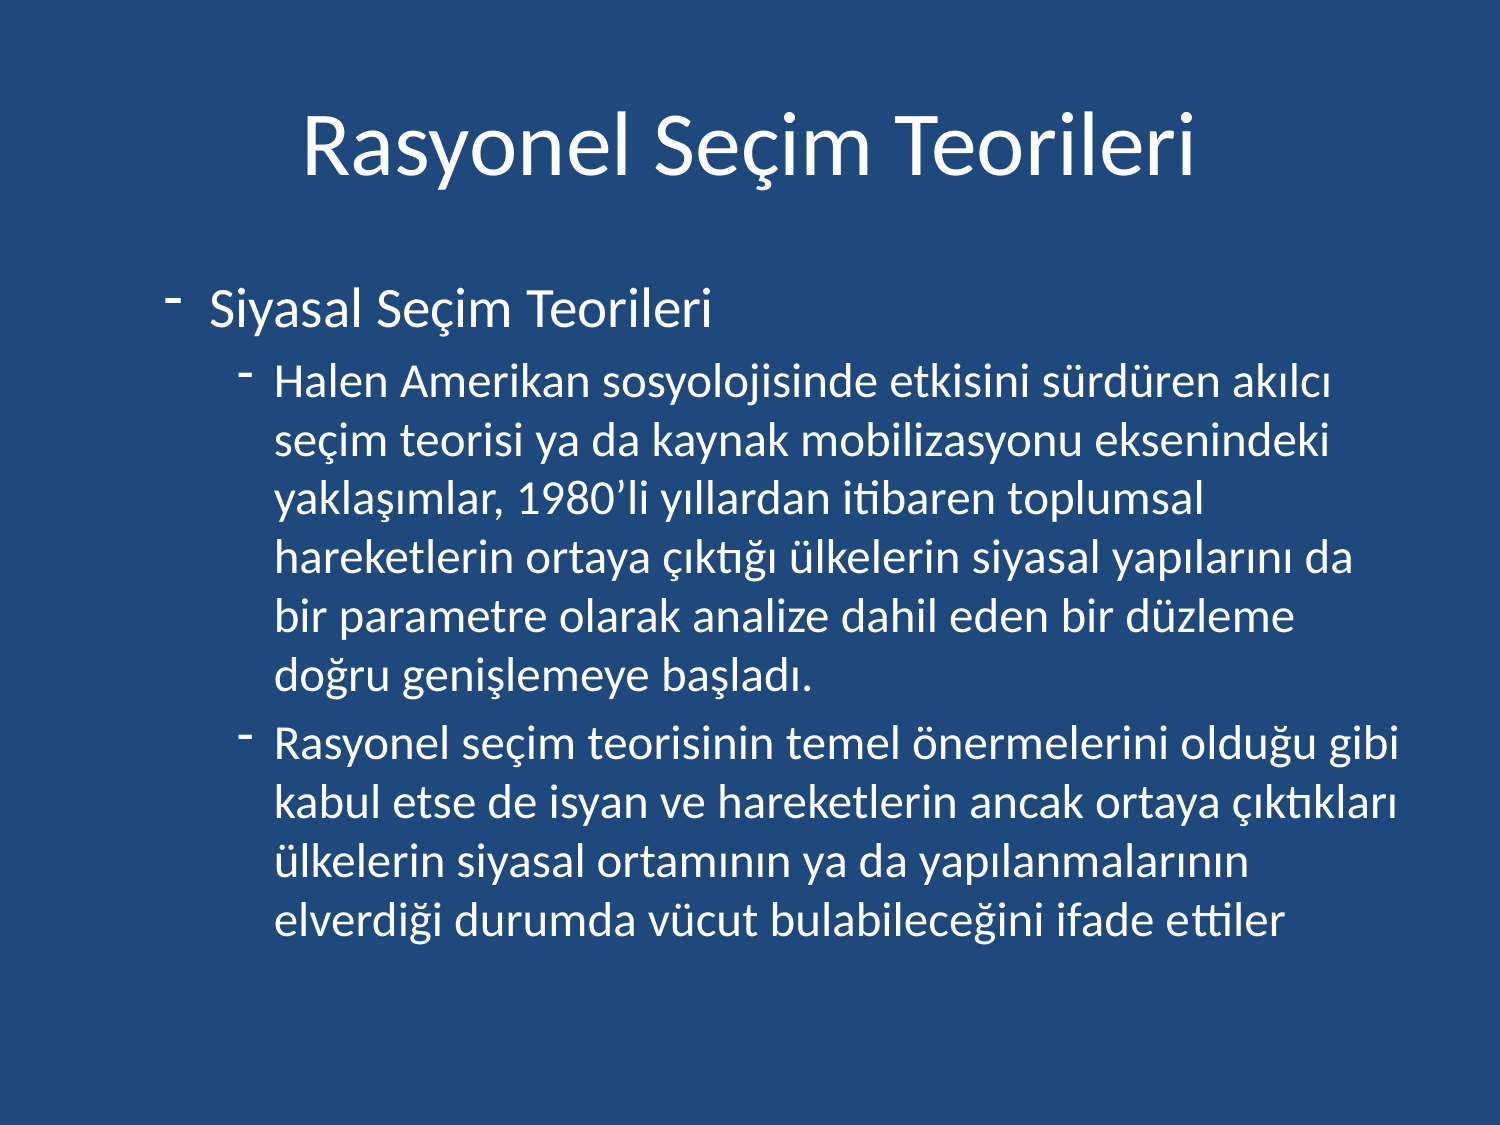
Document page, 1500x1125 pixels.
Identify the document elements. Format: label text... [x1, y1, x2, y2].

title Rasyonel Seçim Teorileri [75, 45, 1425, 233]
list Siyasal Seçim Teorileri Halen Amerikan sosyolojisinde etkisini sürdüren akılcı seçim teorisi ya da kaynak mobilizasyonu eksenindeki yaklaşımlar, 1980’li yıllardan itibaren toplumsal hareketlerin ortaya çıktığı ülkelerin siyasal yapılarını da bir parametre olarak analize dahil eden bir düzleme doğru genişlemeye başladı. Rasyonel seçim teorisinin temel önermelerini olduğu gibi kabul etse de isyan ve hareketlerin ancak ortaya çıktıkları ülkelerin siyasal ortamının ya da yapılanmalarının elverdiği durumda vücut bulabileceğini ifade ettiler [75, 262, 1425, 1005]
